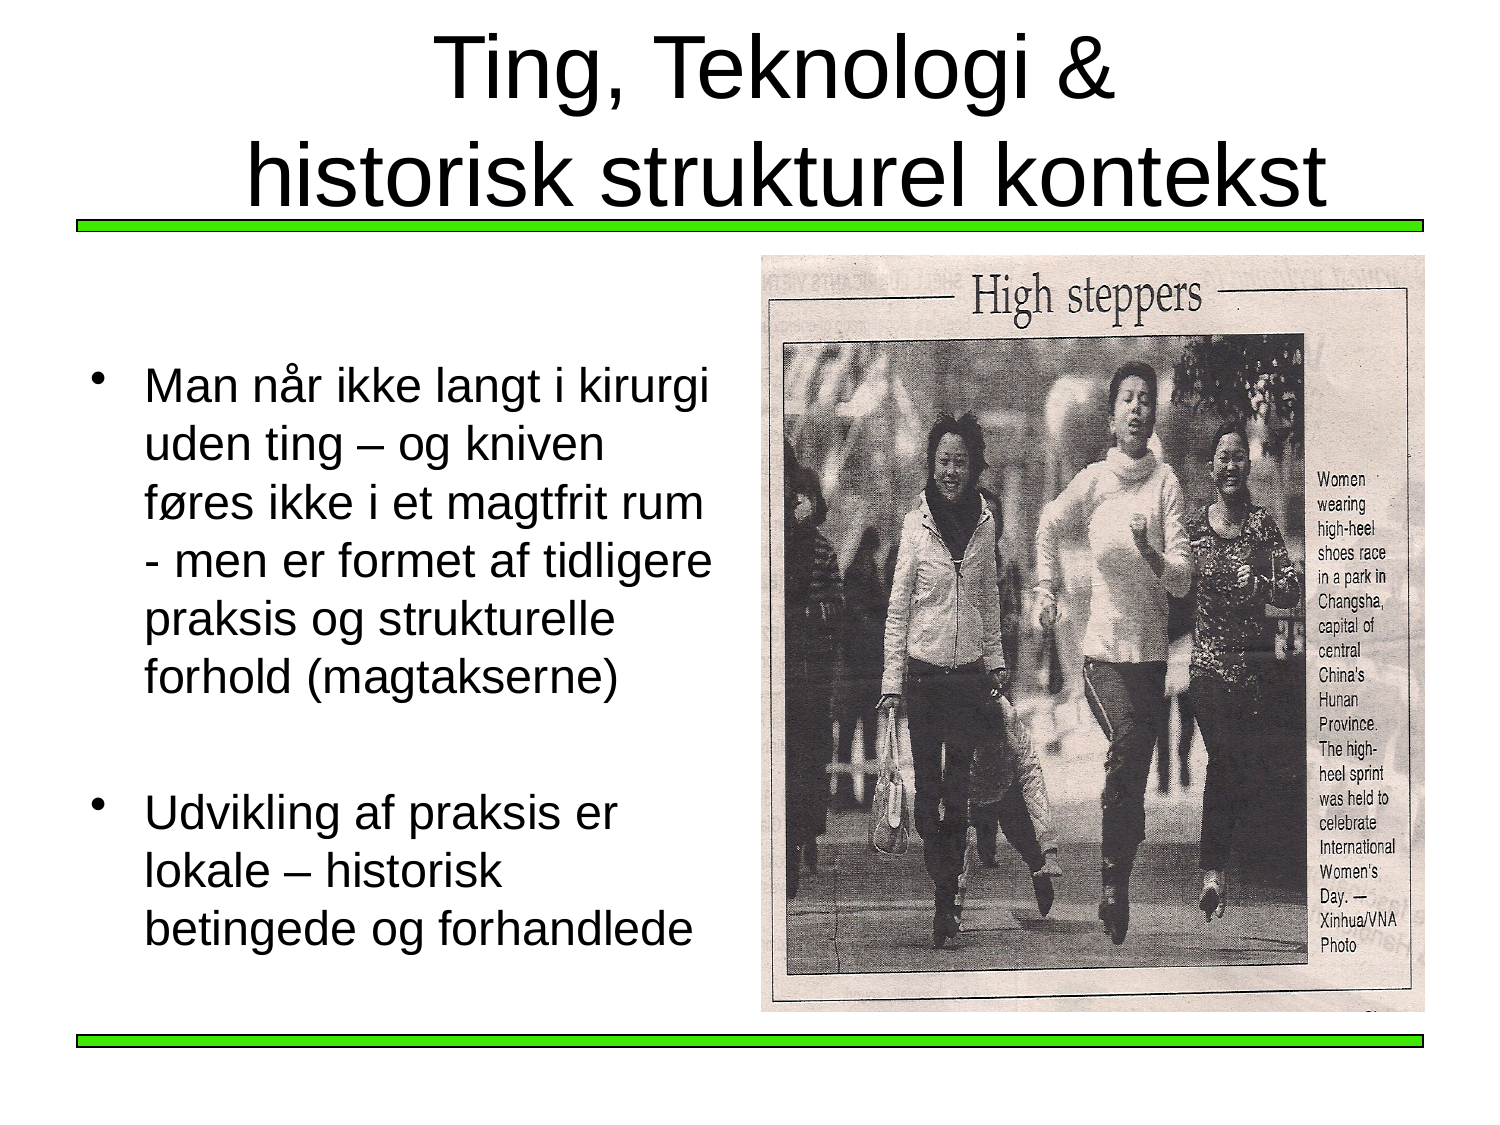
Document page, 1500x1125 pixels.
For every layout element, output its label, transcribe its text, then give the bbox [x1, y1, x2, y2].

list Man når ikke langt i kirurgi uden ting – og kniven føres ikke i et magtfrit rum - men er formet af tidligere praksis og strukturelle forhold (magtakserne) Udvikling af praksis er lokale – historisk betingede og forhandlede [74, 278, 738, 1006]
title Ting, Teknologi & historisk strukturel kontekst [74, 0, 1500, 233]
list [761, 255, 1426, 1012]
